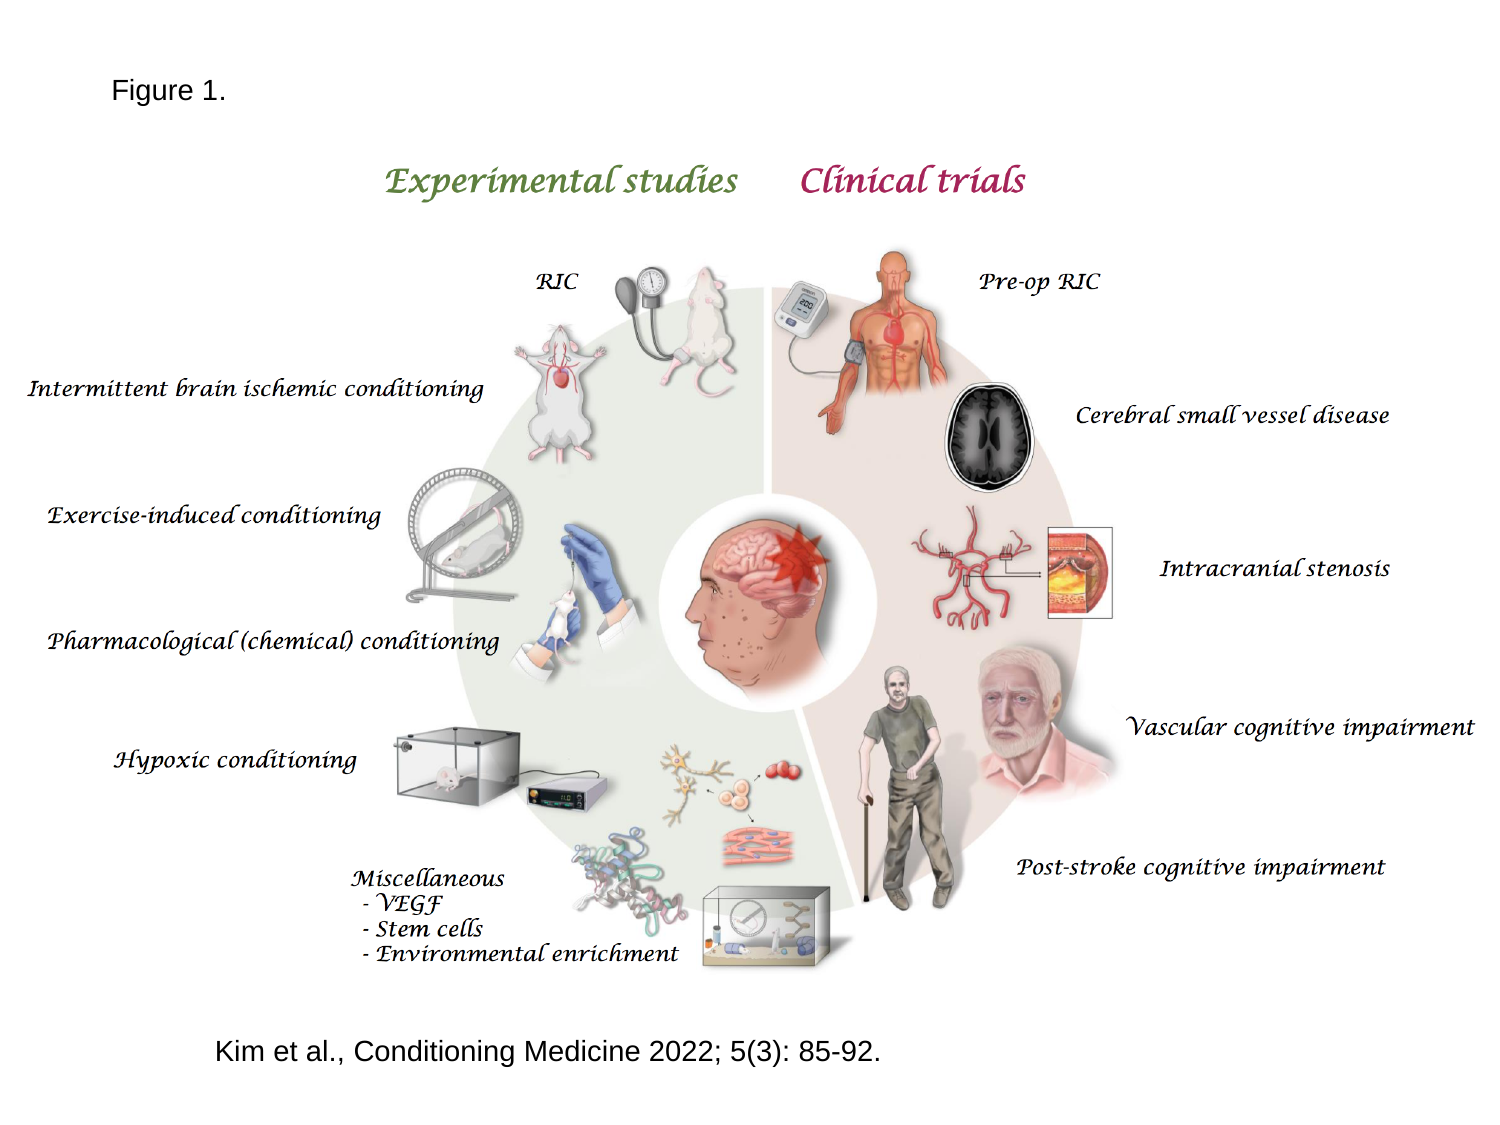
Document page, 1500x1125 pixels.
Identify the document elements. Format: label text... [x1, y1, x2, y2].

text_box Kim et al., Conditioning Medicine 2022; 5(3): 85-92. [199, 1024, 1335, 1075]
picture [0, 141, 1500, 984]
text_box Figure 1. [96, 64, 1404, 115]
